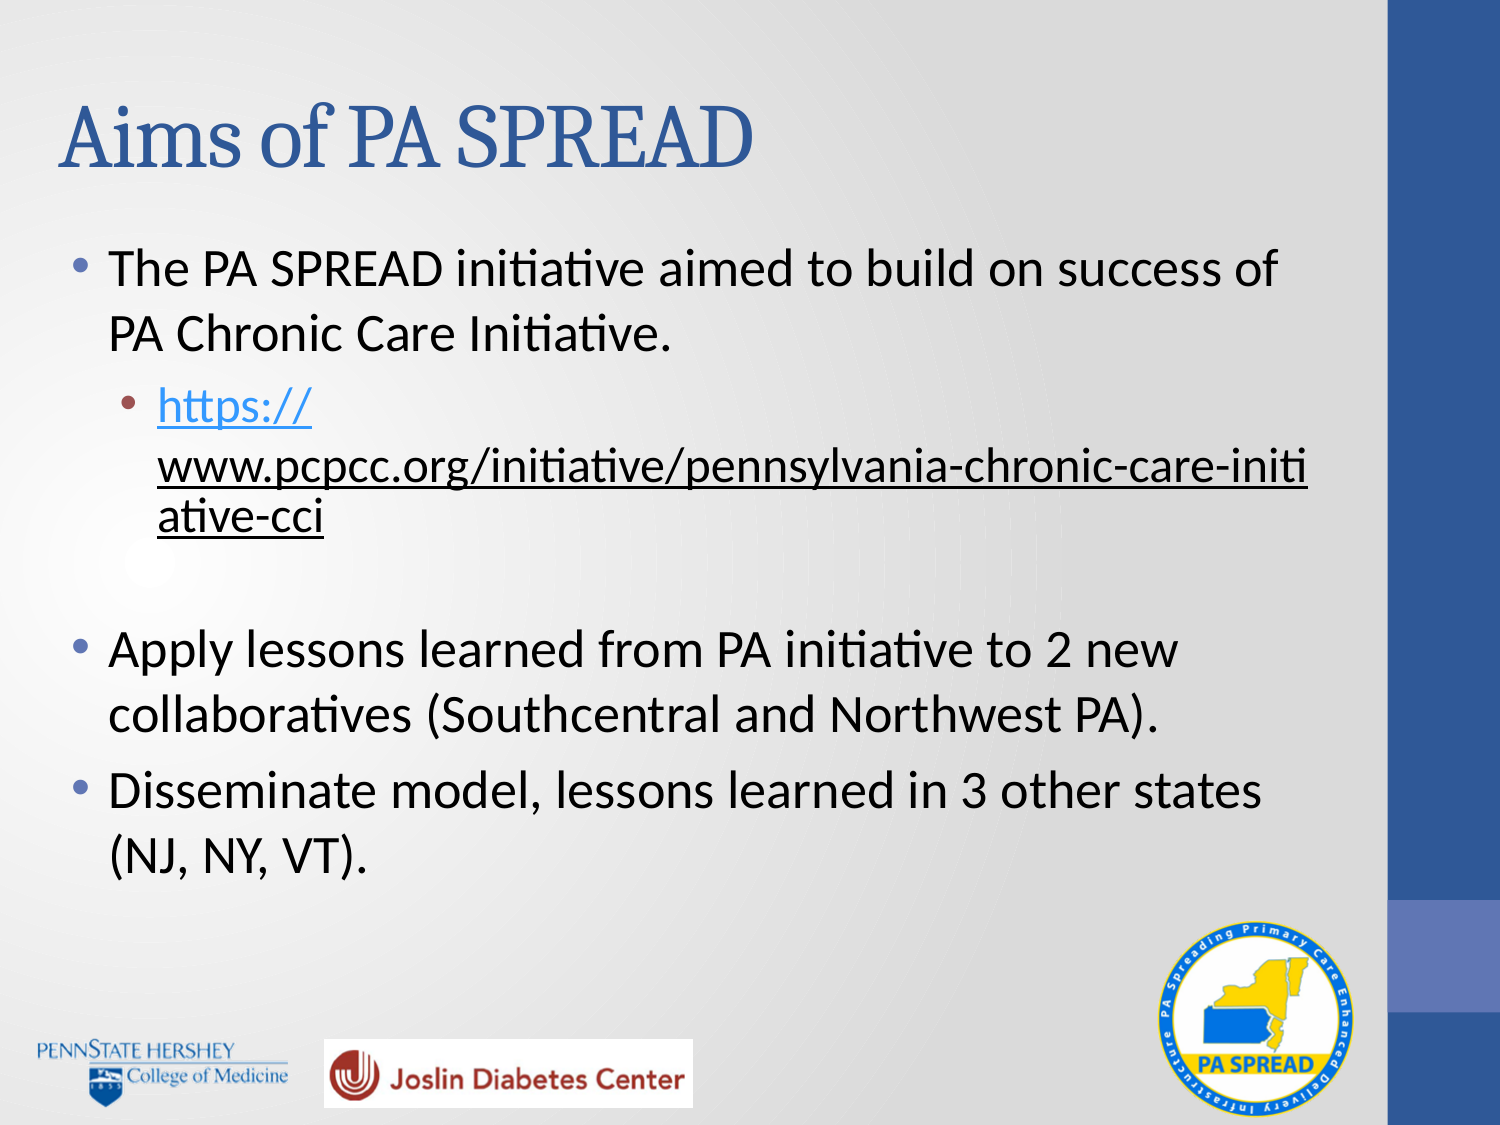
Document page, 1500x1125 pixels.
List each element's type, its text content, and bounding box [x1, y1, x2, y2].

list The PA SPREAD initiative aimed to build on success of PA Chronic Care Initiative. https://www.pcpcc.org/initiative/pennsylvania-chronic-care-initiative-cci Apply lessons learned from PA initiative to 2 new collaboratives (Southcentral and Northwest PA). Disseminate model, lessons learned in 3 other states (NJ, NY, VT). [36, 224, 1325, 1013]
picture [37, 1037, 288, 1110]
picture [324, 1039, 693, 1108]
picture [1149, 913, 1360, 1125]
title Aims of PA SPREAD [43, 37, 1319, 224]
